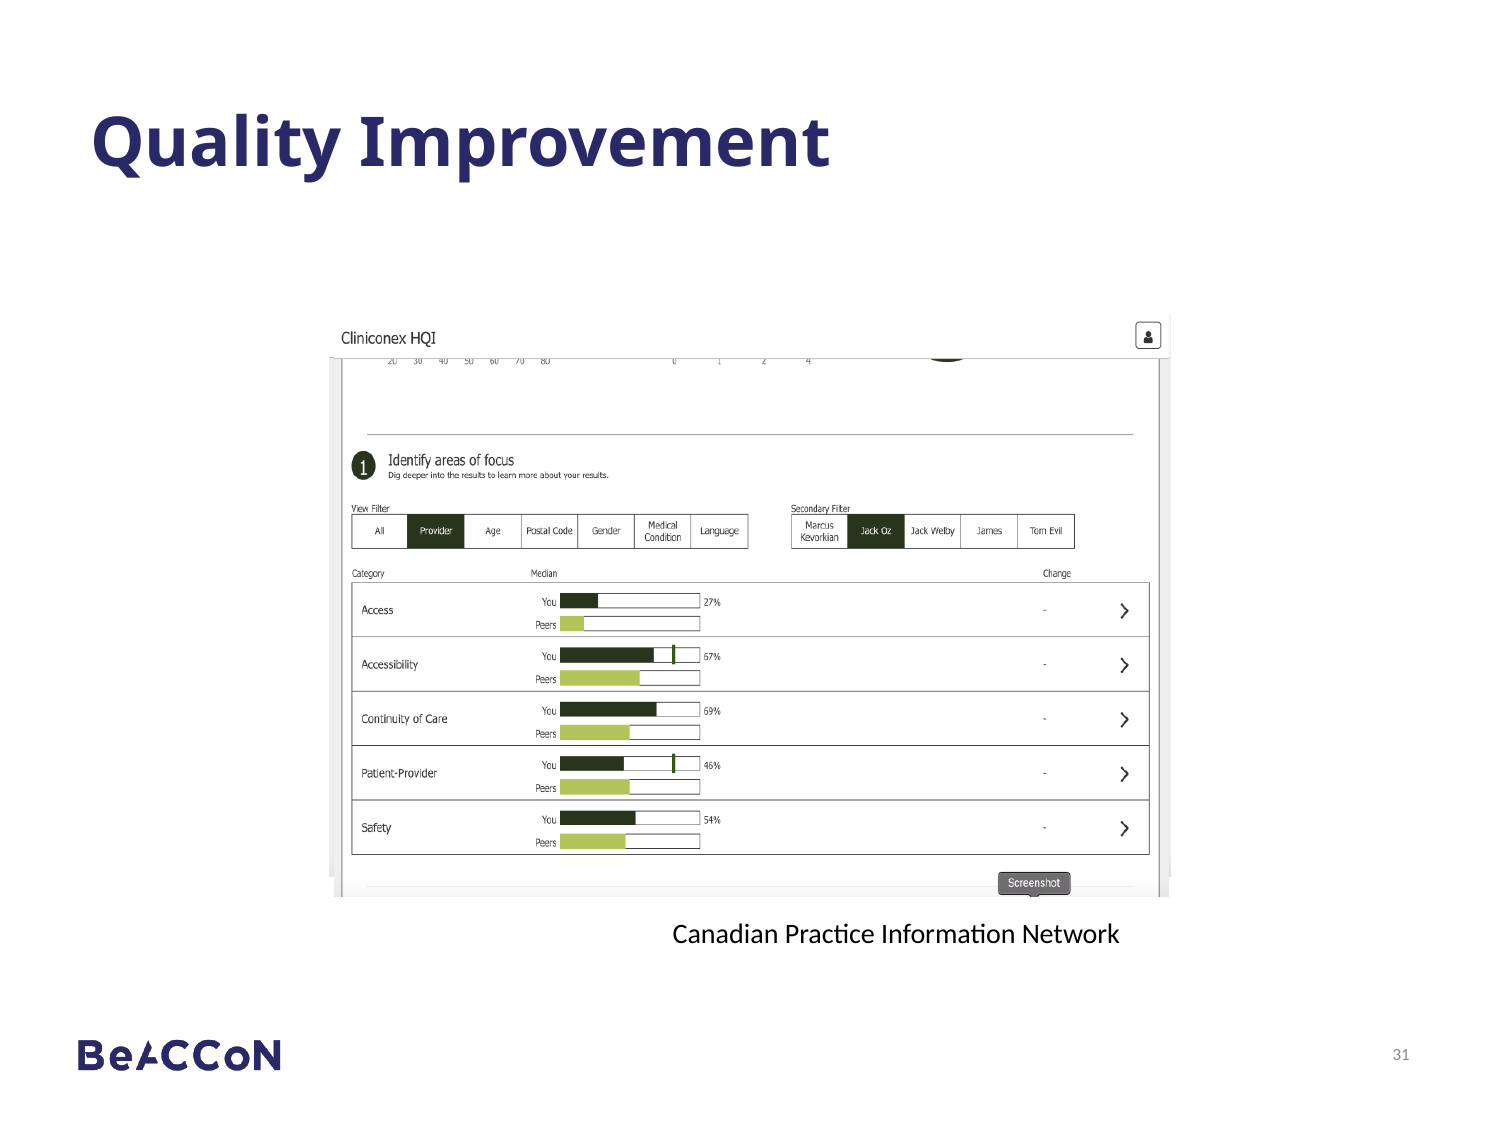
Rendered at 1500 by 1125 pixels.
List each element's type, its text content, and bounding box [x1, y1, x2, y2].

picture [72, 1034, 283, 1073]
slide_number 31 [1341, 1023, 1425, 1084]
picture [328, 314, 1172, 897]
text_box Canadian Practice Information Network [657, 908, 1172, 957]
title Quality Improvement [75, 45, 1425, 233]
